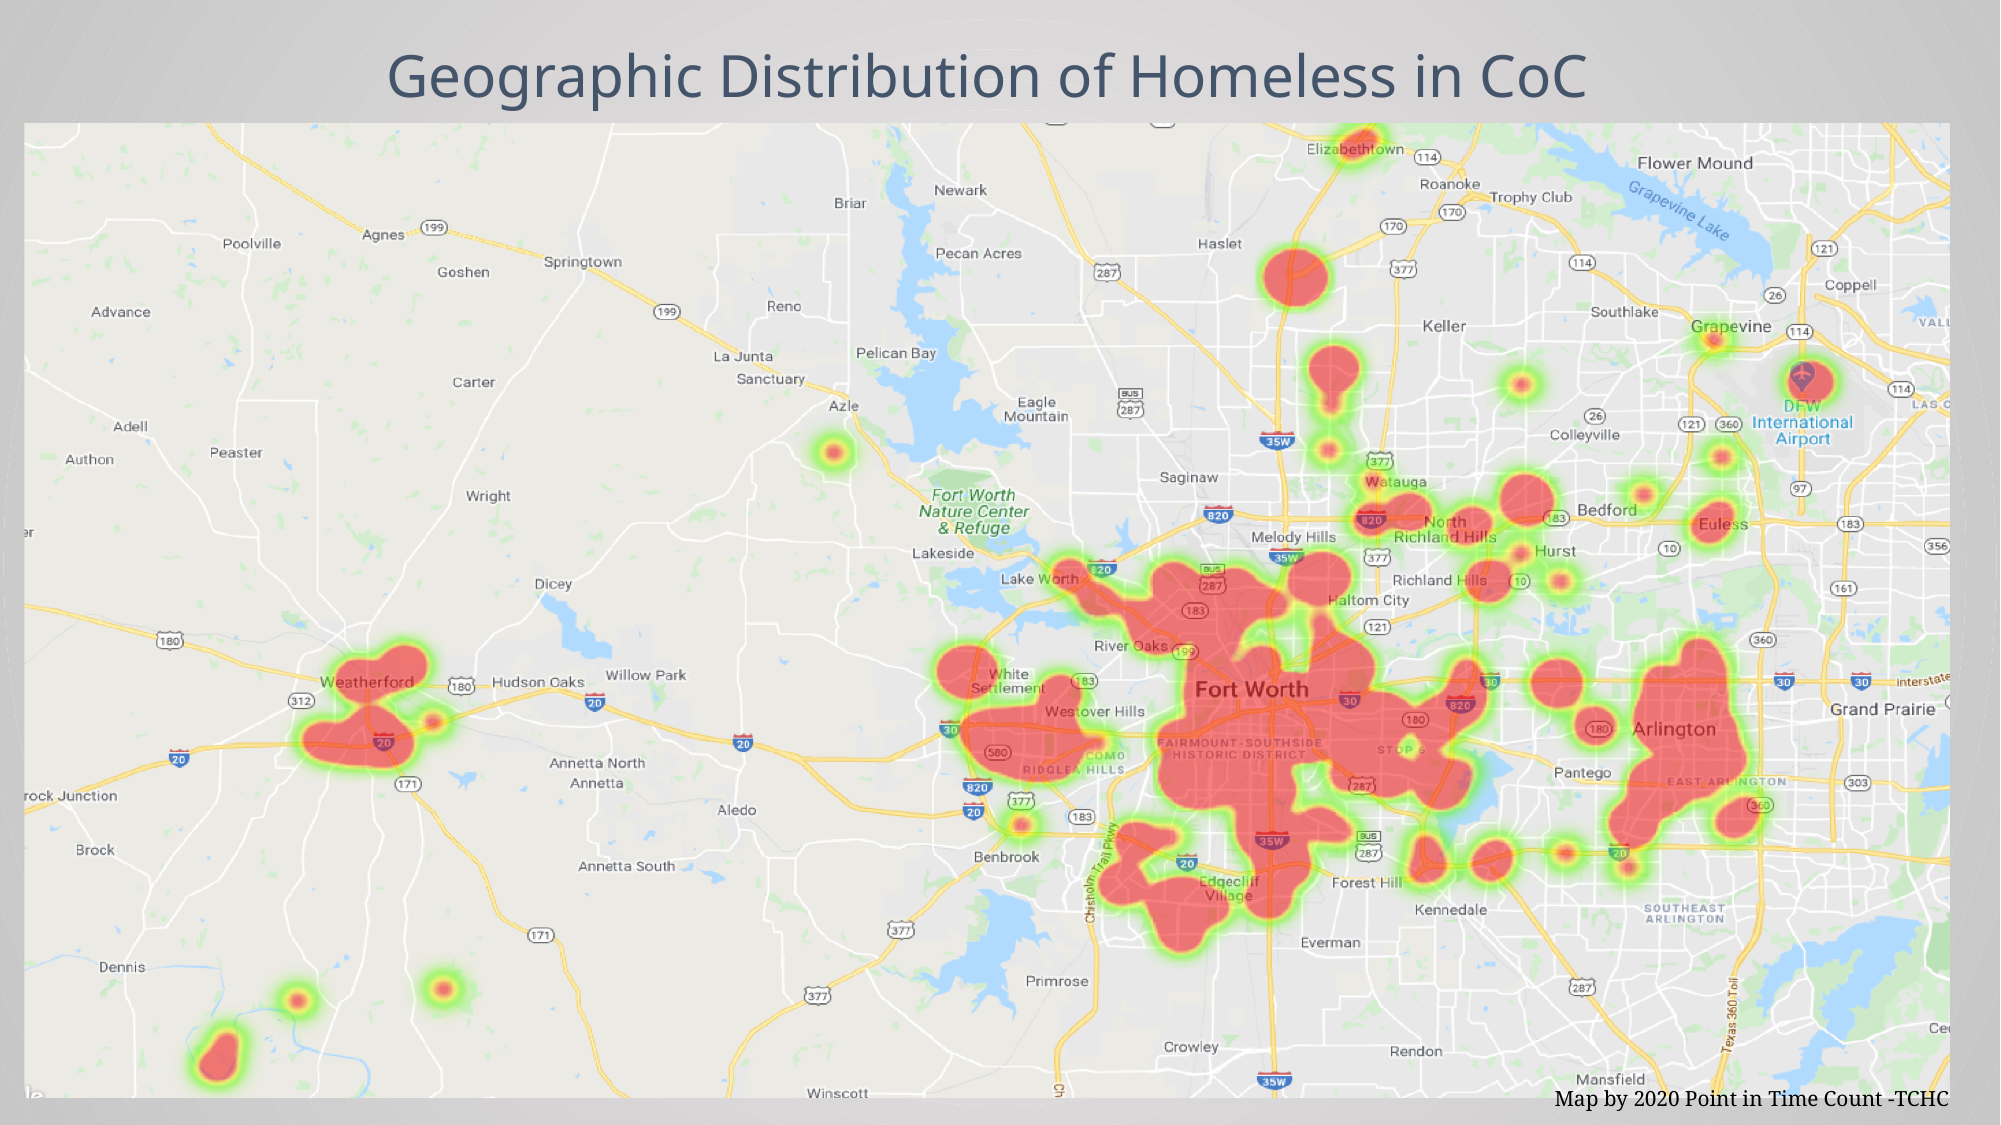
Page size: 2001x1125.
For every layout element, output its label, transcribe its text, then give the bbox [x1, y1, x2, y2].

text_box Map by 2020 Point in Time Count -TCHC [1539, 1077, 1964, 1118]
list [24, 123, 1950, 1098]
title Geographic Distribution of Homeless in CoC [87, 6, 1888, 117]
